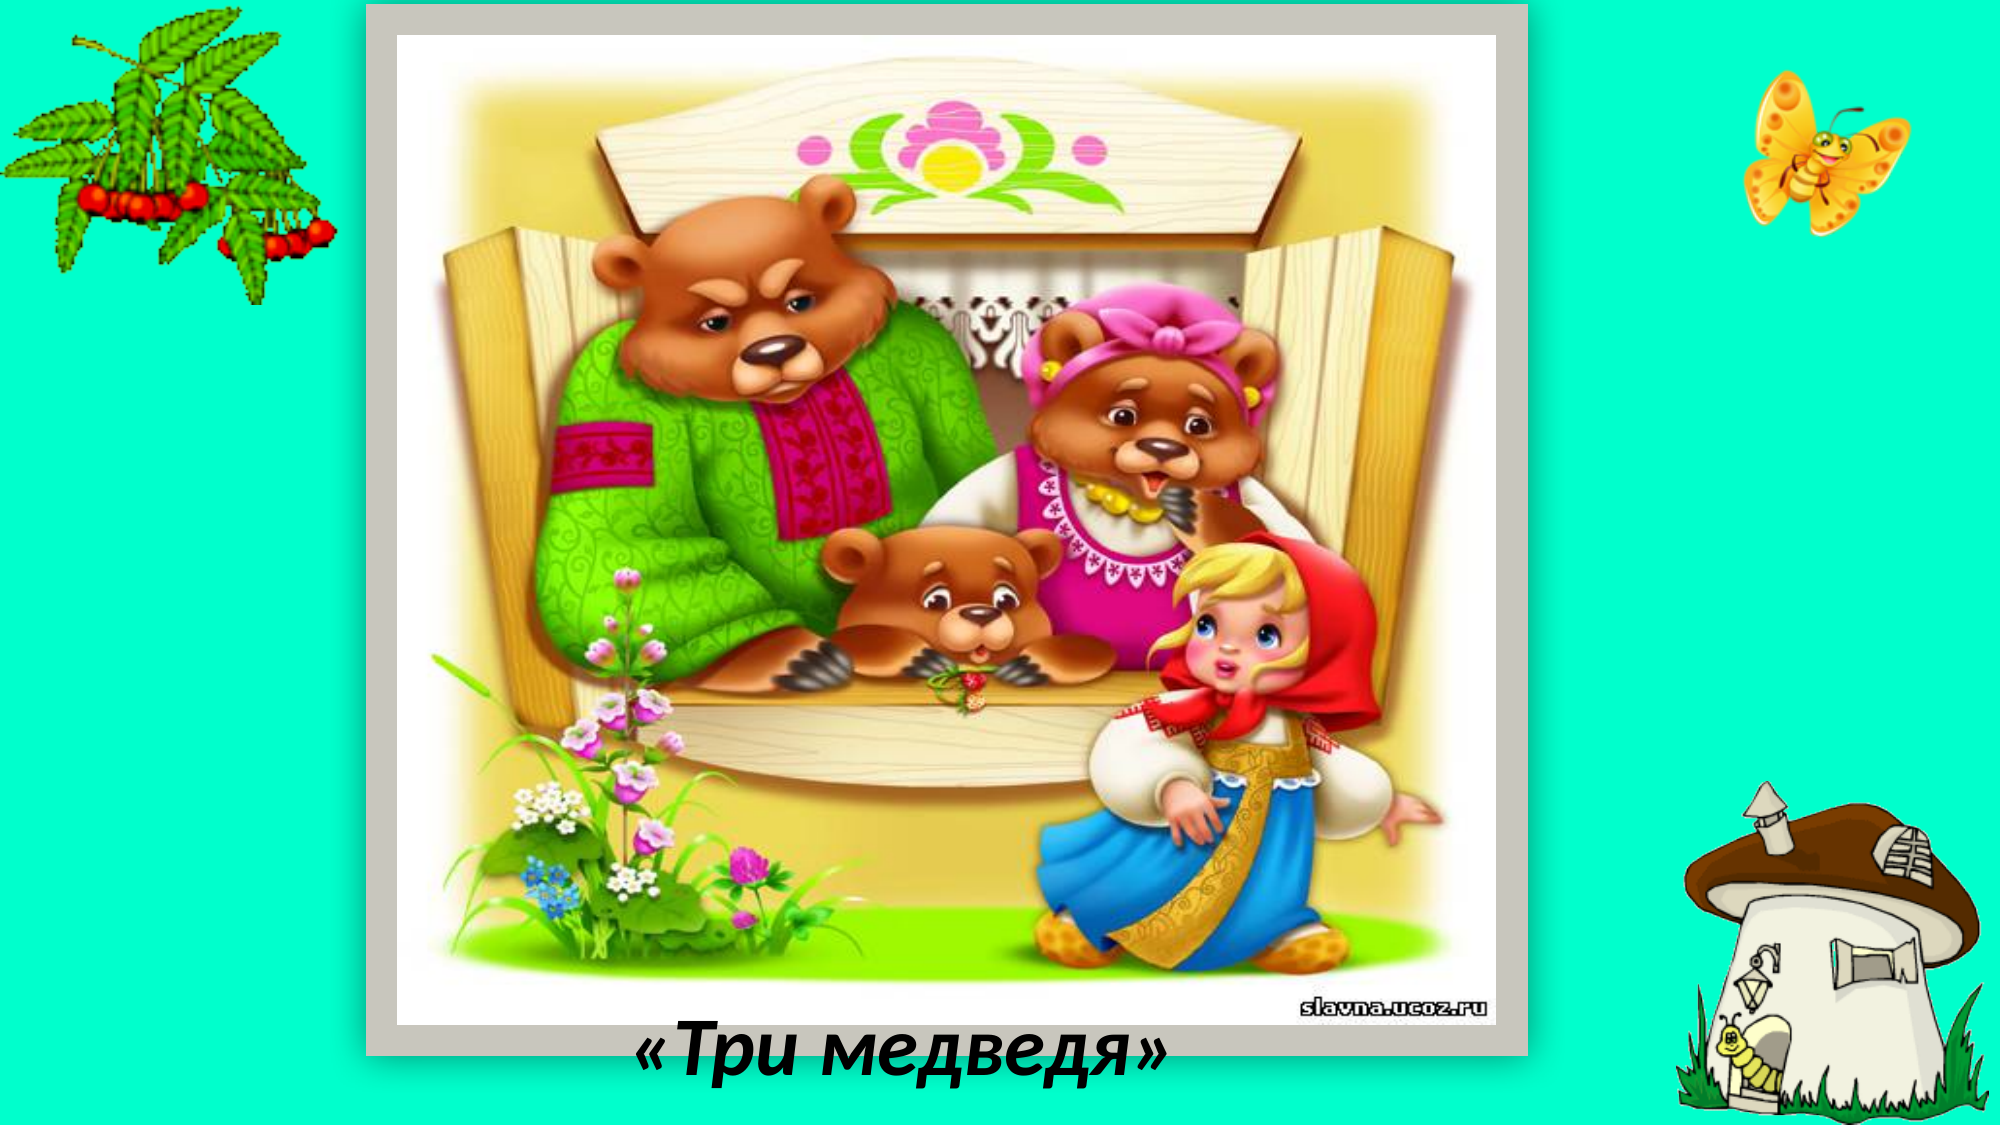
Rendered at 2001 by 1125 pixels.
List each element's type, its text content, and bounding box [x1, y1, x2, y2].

text_box «Три медведя» [614, 1025, 1270, 1100]
picture [0, 0, 344, 305]
picture [1676, 781, 1989, 1125]
picture [1690, 49, 1946, 305]
picture [397, 35, 1497, 1025]
